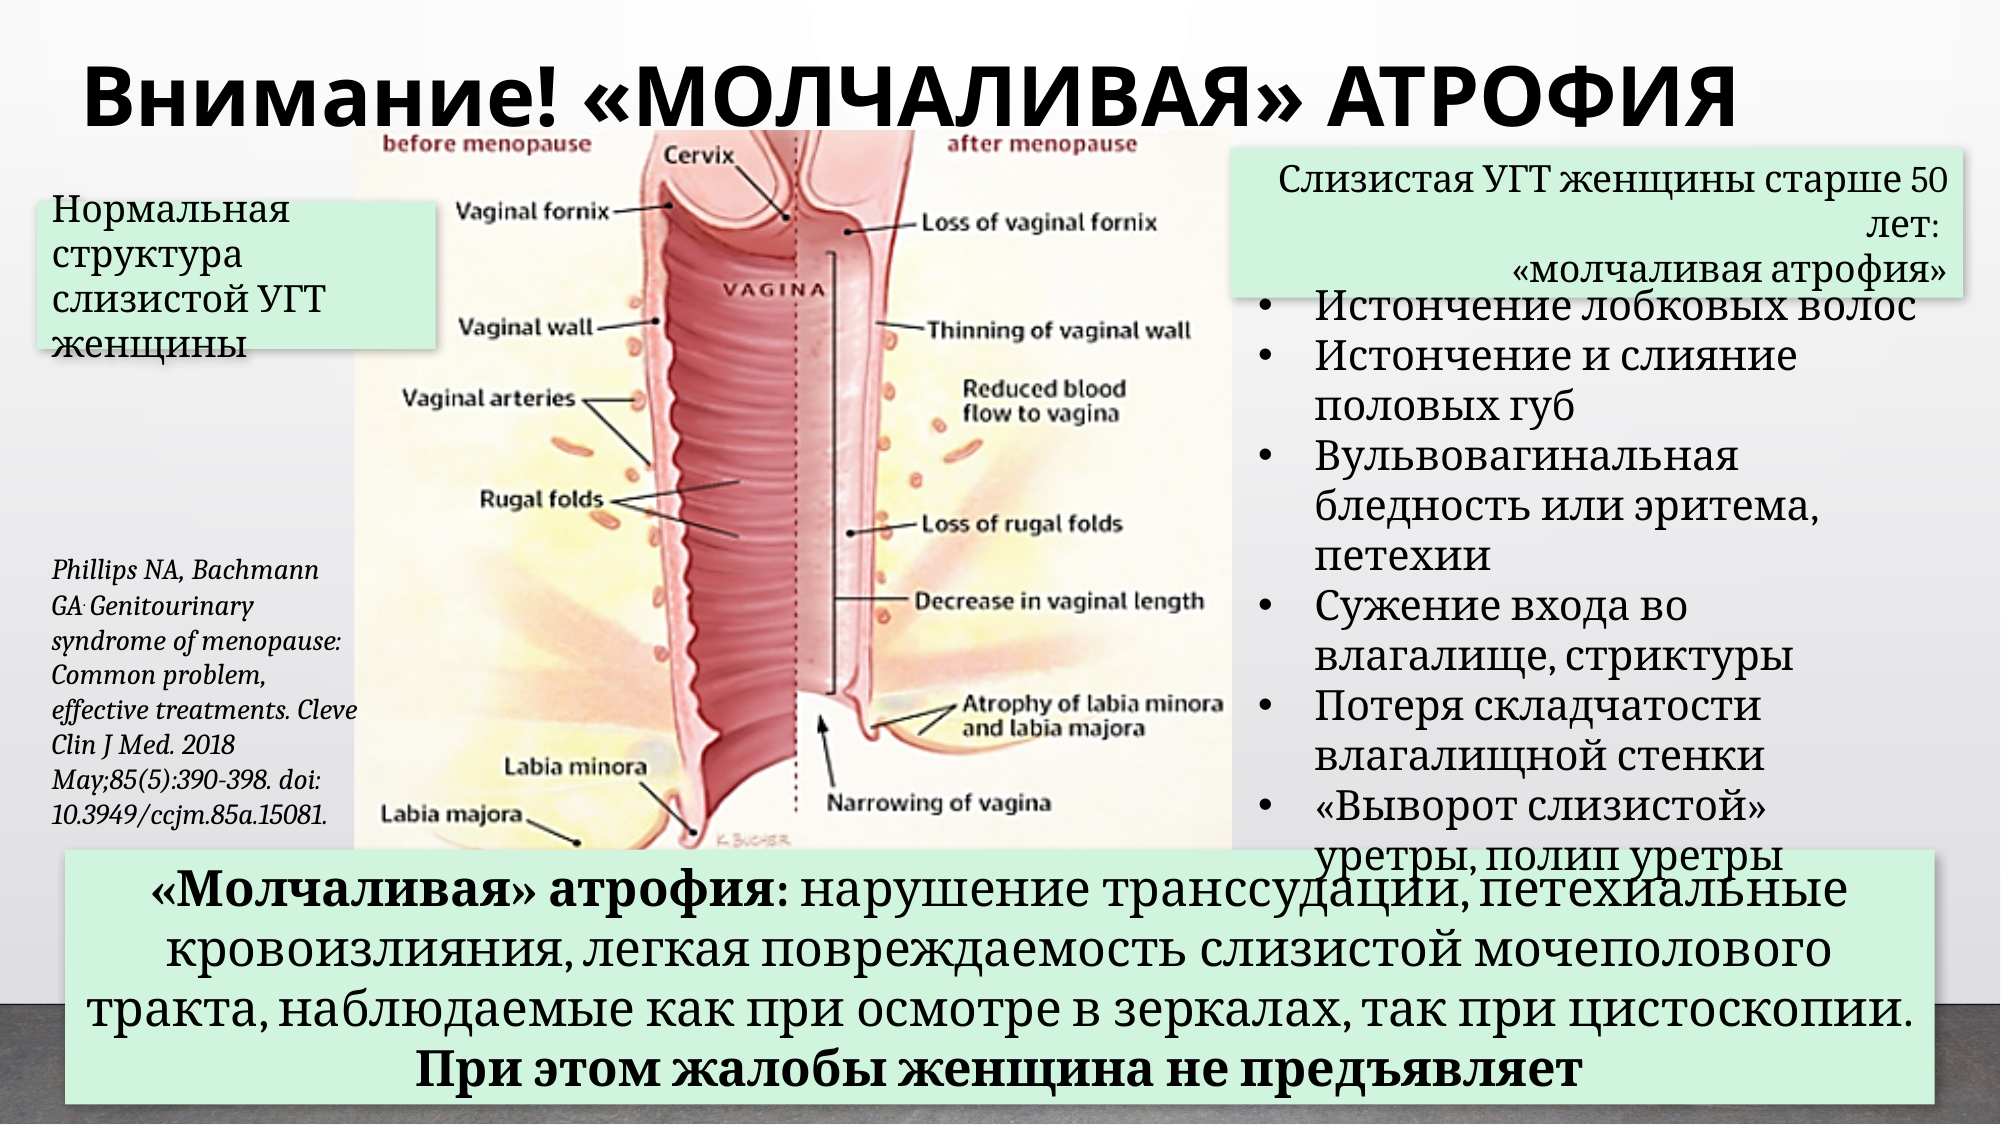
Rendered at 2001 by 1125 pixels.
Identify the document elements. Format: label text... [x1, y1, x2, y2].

picture [354, 129, 1233, 872]
text_box Истончение лобковых волос Истончение и слияние половых губ Вульвовагинальная бледность или эритема, петехии Сужение входа во влагалище, стриктуры Потеря складчатости влагалищной стенки «Выворот слизистой» уретры, полип уретры [1243, 271, 1953, 887]
picture [0, 1004, 2000, 1124]
text_box Слизистая УГТ женщины старше 50 лет: «молчаливая атрофия» [1233, 147, 1963, 298]
text_box Внимание! «МОЛЧАЛИВАЯ» АТРОФИЯ [65, 35, 1963, 151]
text_box «Молчаливая» атрофия: нарушение транссудации, петехиальные кровоизлияния, легкая повреждаемость слизистой мочеполового тракта, наблюдаемые как при осмотре в зеркалах, так при цистоскопии. При этом жалобы женщина не предъявляет [65, 849, 1935, 1105]
text_box Phillips NA, Bachmann GA. Genitourinary syndrome of menopause: Common problem, effective treatments. Cleve Clin J Med. 2018 May;85(5):390-398. doi: 10.3949/ccjm.85a.15081. [36, 543, 354, 838]
text_box Нормальная структура слизистой УГТ женщины [36, 201, 354, 349]
